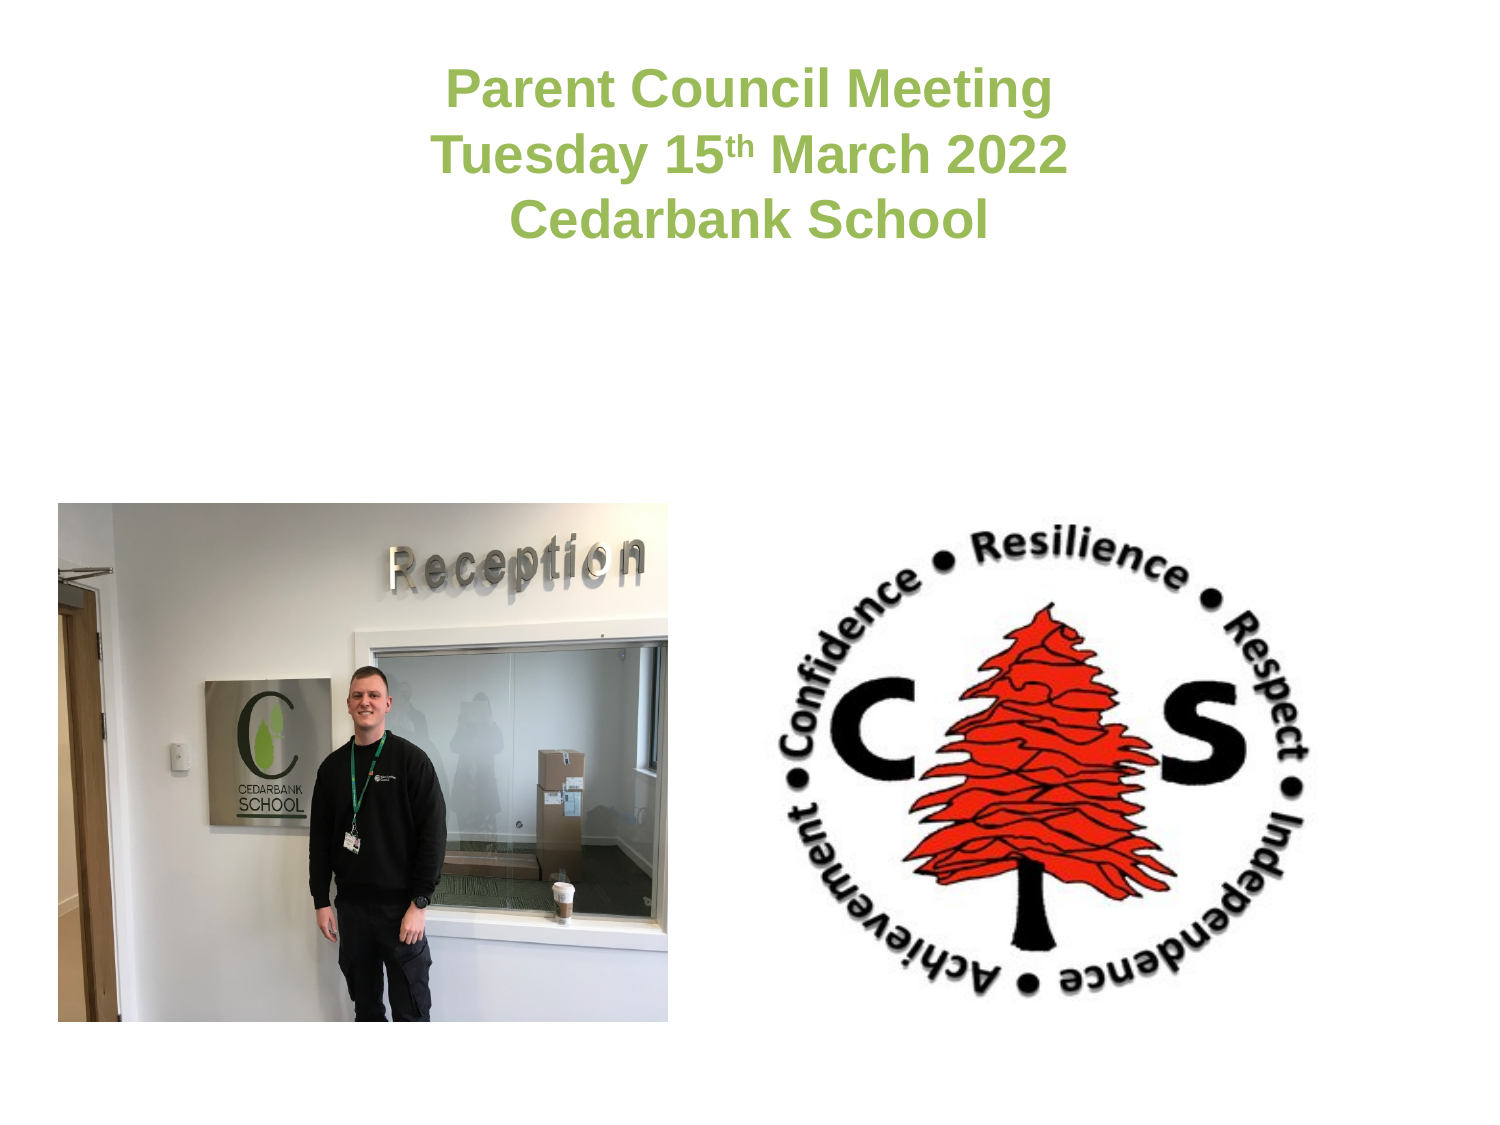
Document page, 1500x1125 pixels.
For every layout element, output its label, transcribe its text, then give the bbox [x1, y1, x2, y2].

title Parent Council Meeting Tuesday 15th March 2022 Cedarbank School [75, 45, 1425, 339]
picture [749, 503, 1341, 1022]
picture [58, 503, 668, 1022]
